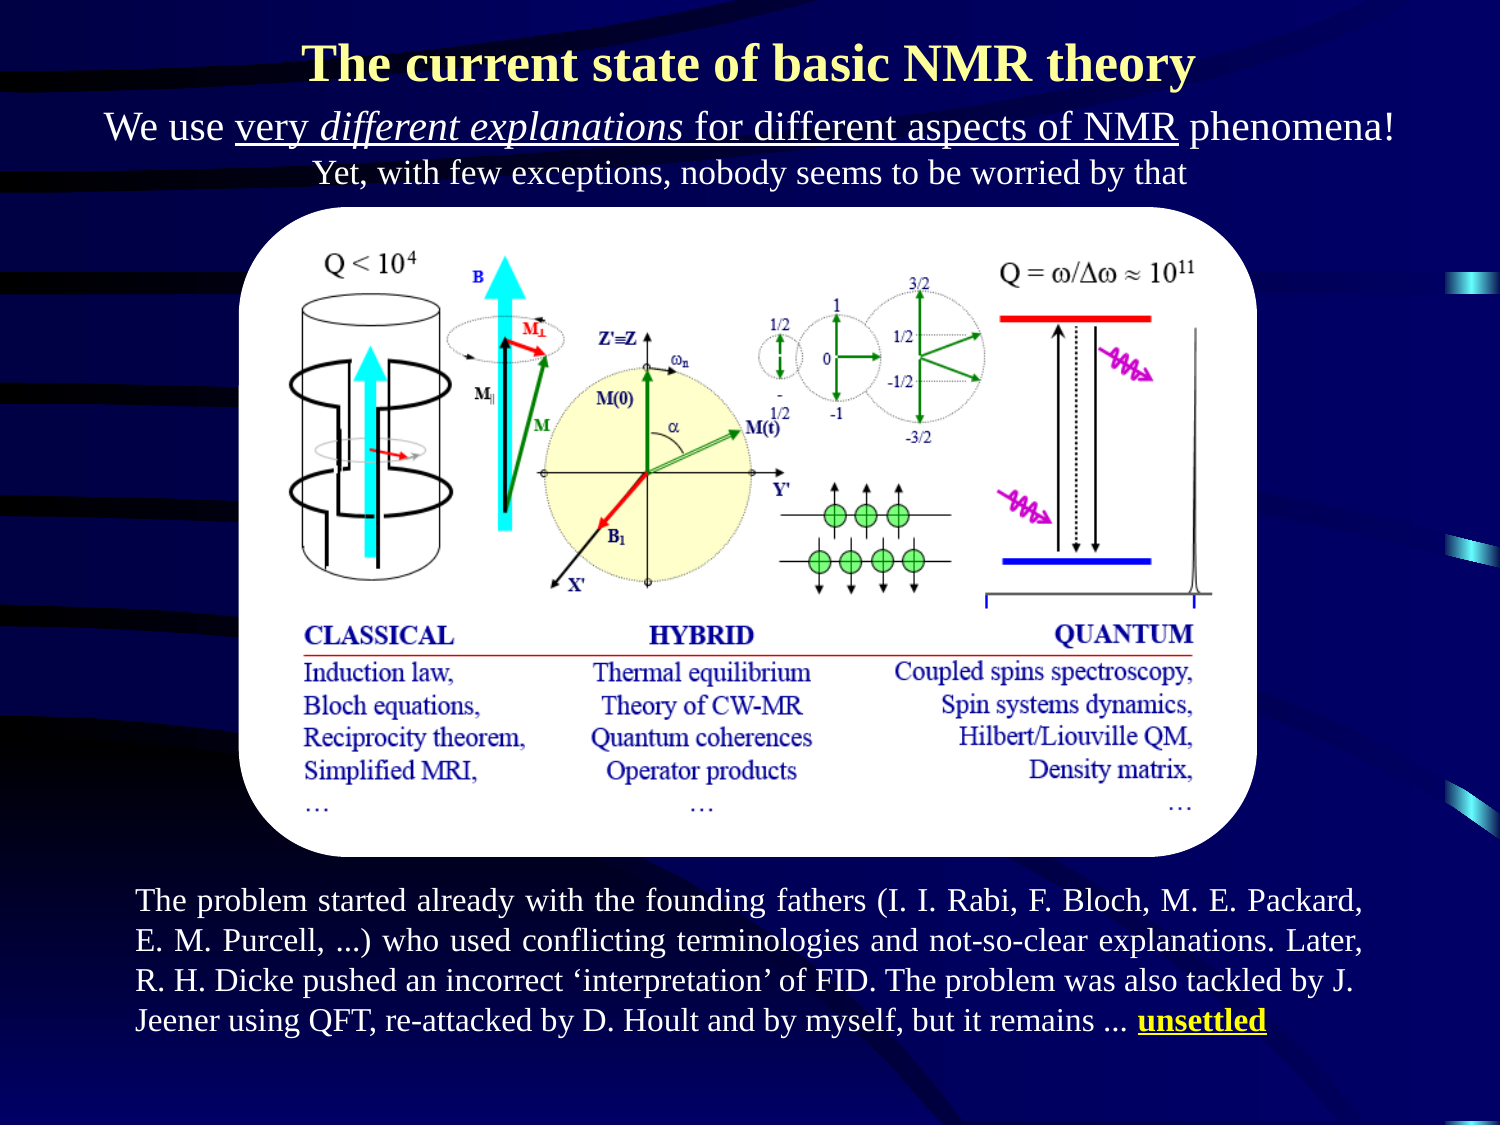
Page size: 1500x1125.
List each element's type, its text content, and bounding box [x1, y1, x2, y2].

title The current state of basic NMR theory [0, 0, 1500, 91]
text_box The problem started already with the founding fathers (I. I. Rabi, F. Bloch, M. E. Packard, E. M. Purcell, ...) who used conflicting terminologies and not-so-clear explanations. Later, R. H. Dicke pushed an incorrect ‘interpretation’ of FID. The problem was also tackled by J. Jeener using QFT, re-attacked by D. Hoult and by myself, but it remains ... unsettled [0, 870, 1500, 1046]
text_box We use very different explanations for different aspects of NMR phenomena! Yet, with few exceptions, nobody seems to be worried by that [0, 91, 1500, 199]
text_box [239, 207, 1257, 857]
